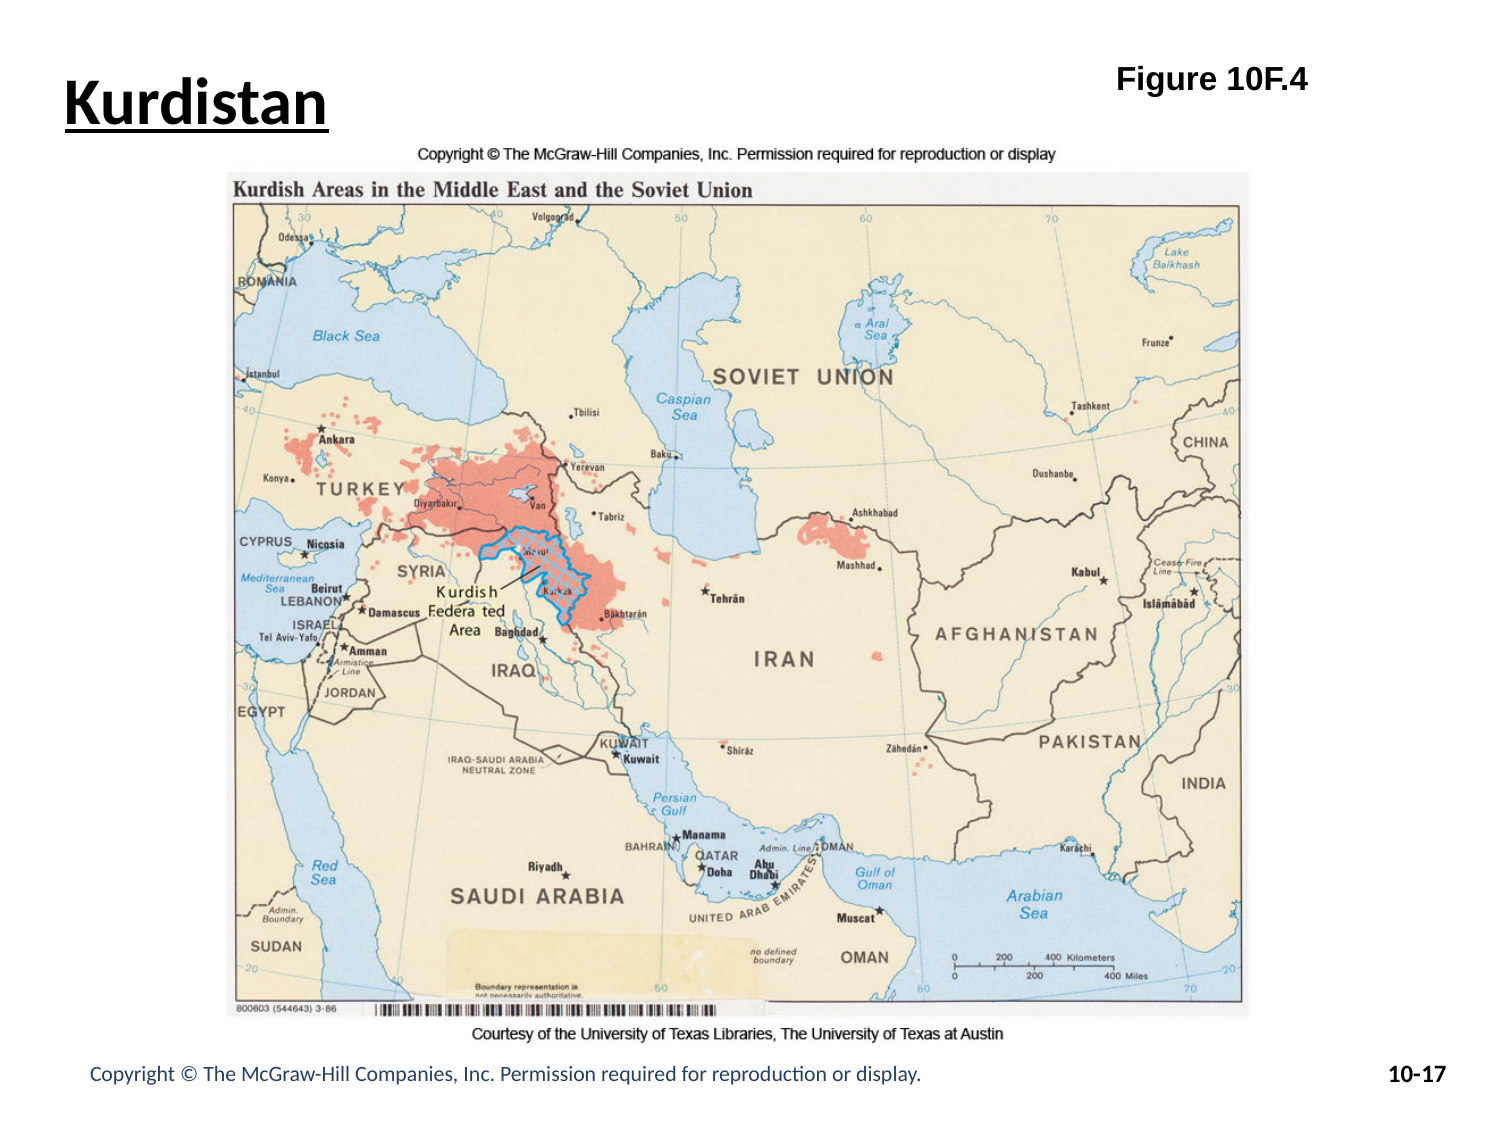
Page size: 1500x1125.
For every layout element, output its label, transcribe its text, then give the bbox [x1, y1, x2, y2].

picture [224, 146, 1251, 1044]
footer Copyright © The McGraw-Hill Companies, Inc. Permission required for reproduction or display. [75, 1042, 1038, 1103]
text_box Kurdistan [49, 50, 875, 145]
text_box Figure 10F.4 [1101, 49, 1324, 105]
slide_number 10-17 [1038, 1042, 1462, 1103]
